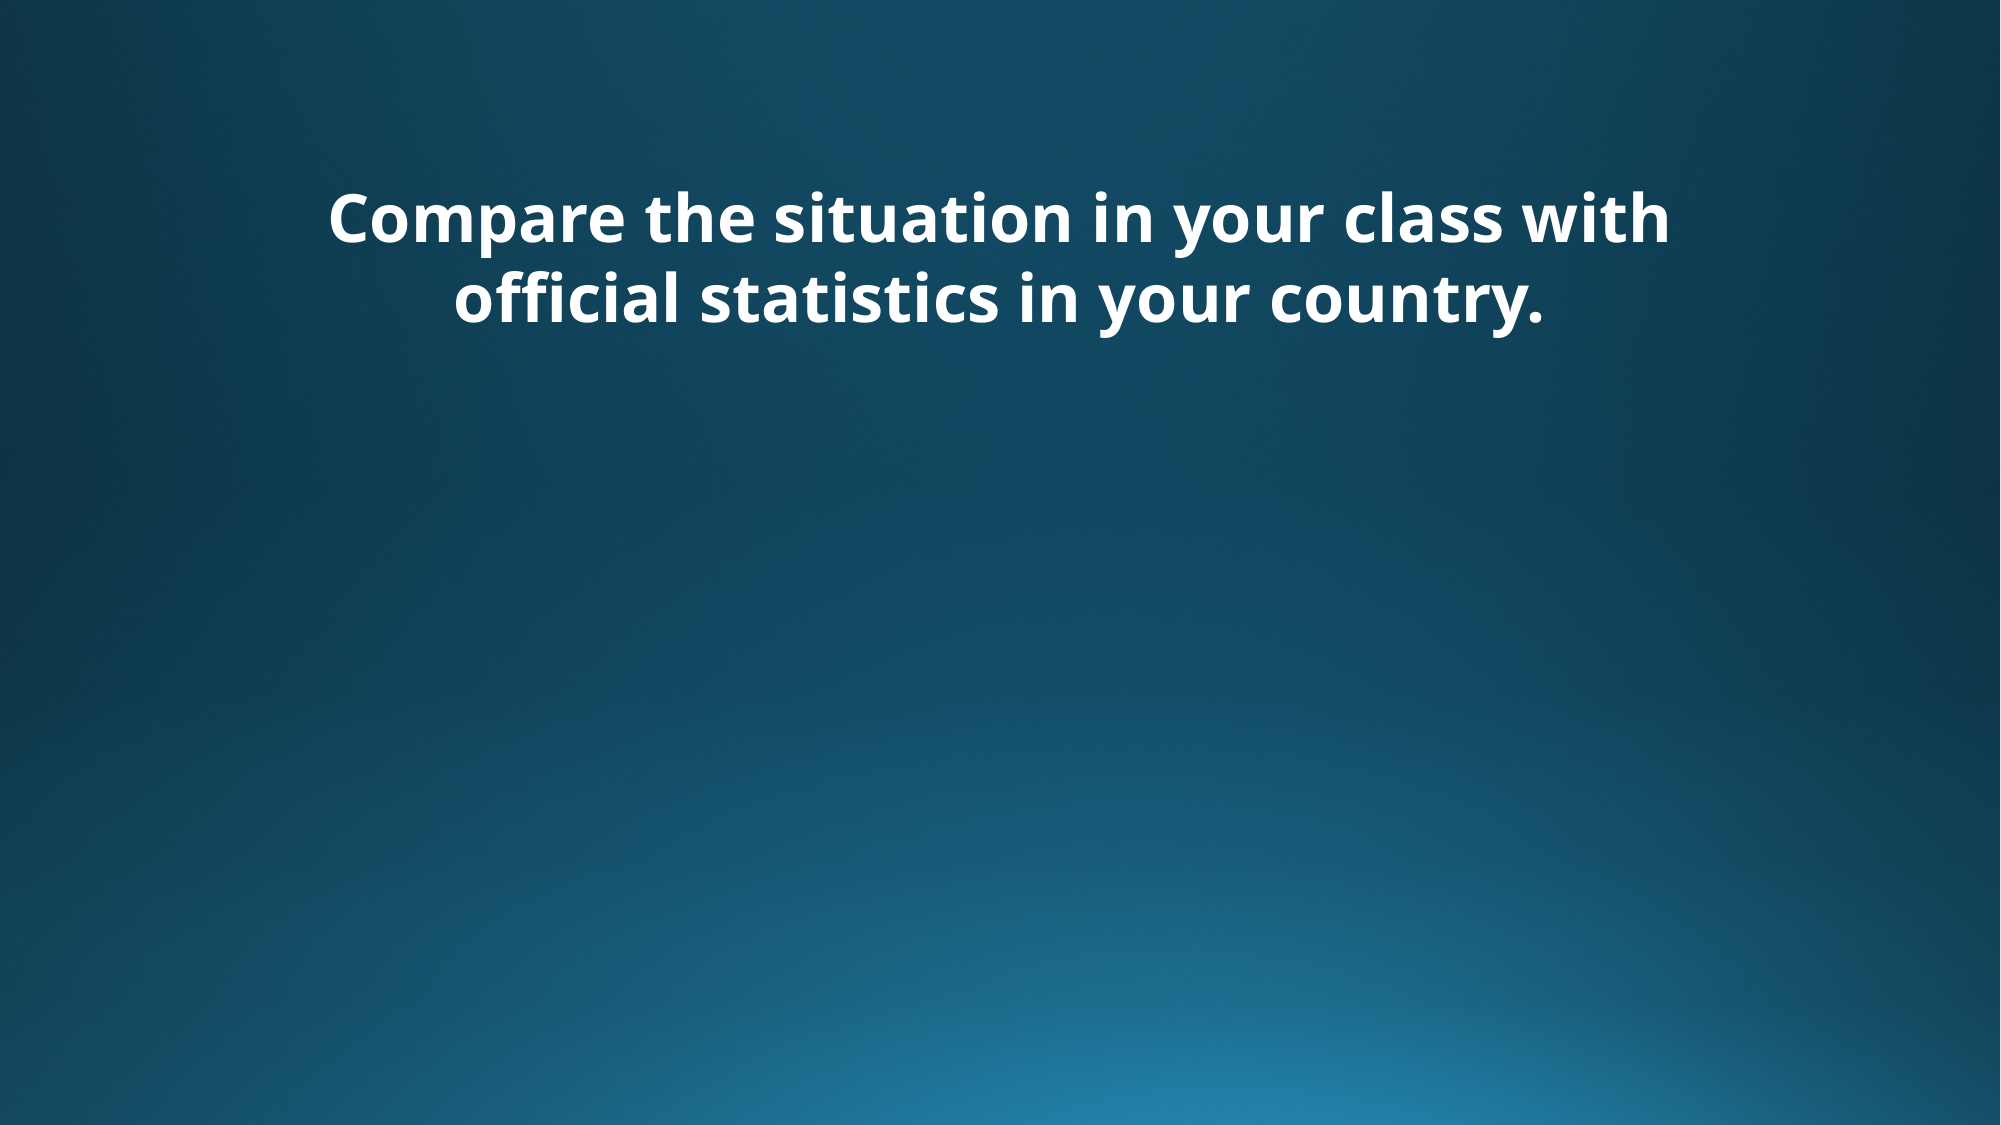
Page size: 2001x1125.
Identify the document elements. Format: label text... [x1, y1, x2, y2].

text_box Compare the situation in your class with official statistics in your country. [292, 168, 1707, 344]
picture [0, 0, 2001, 1125]
